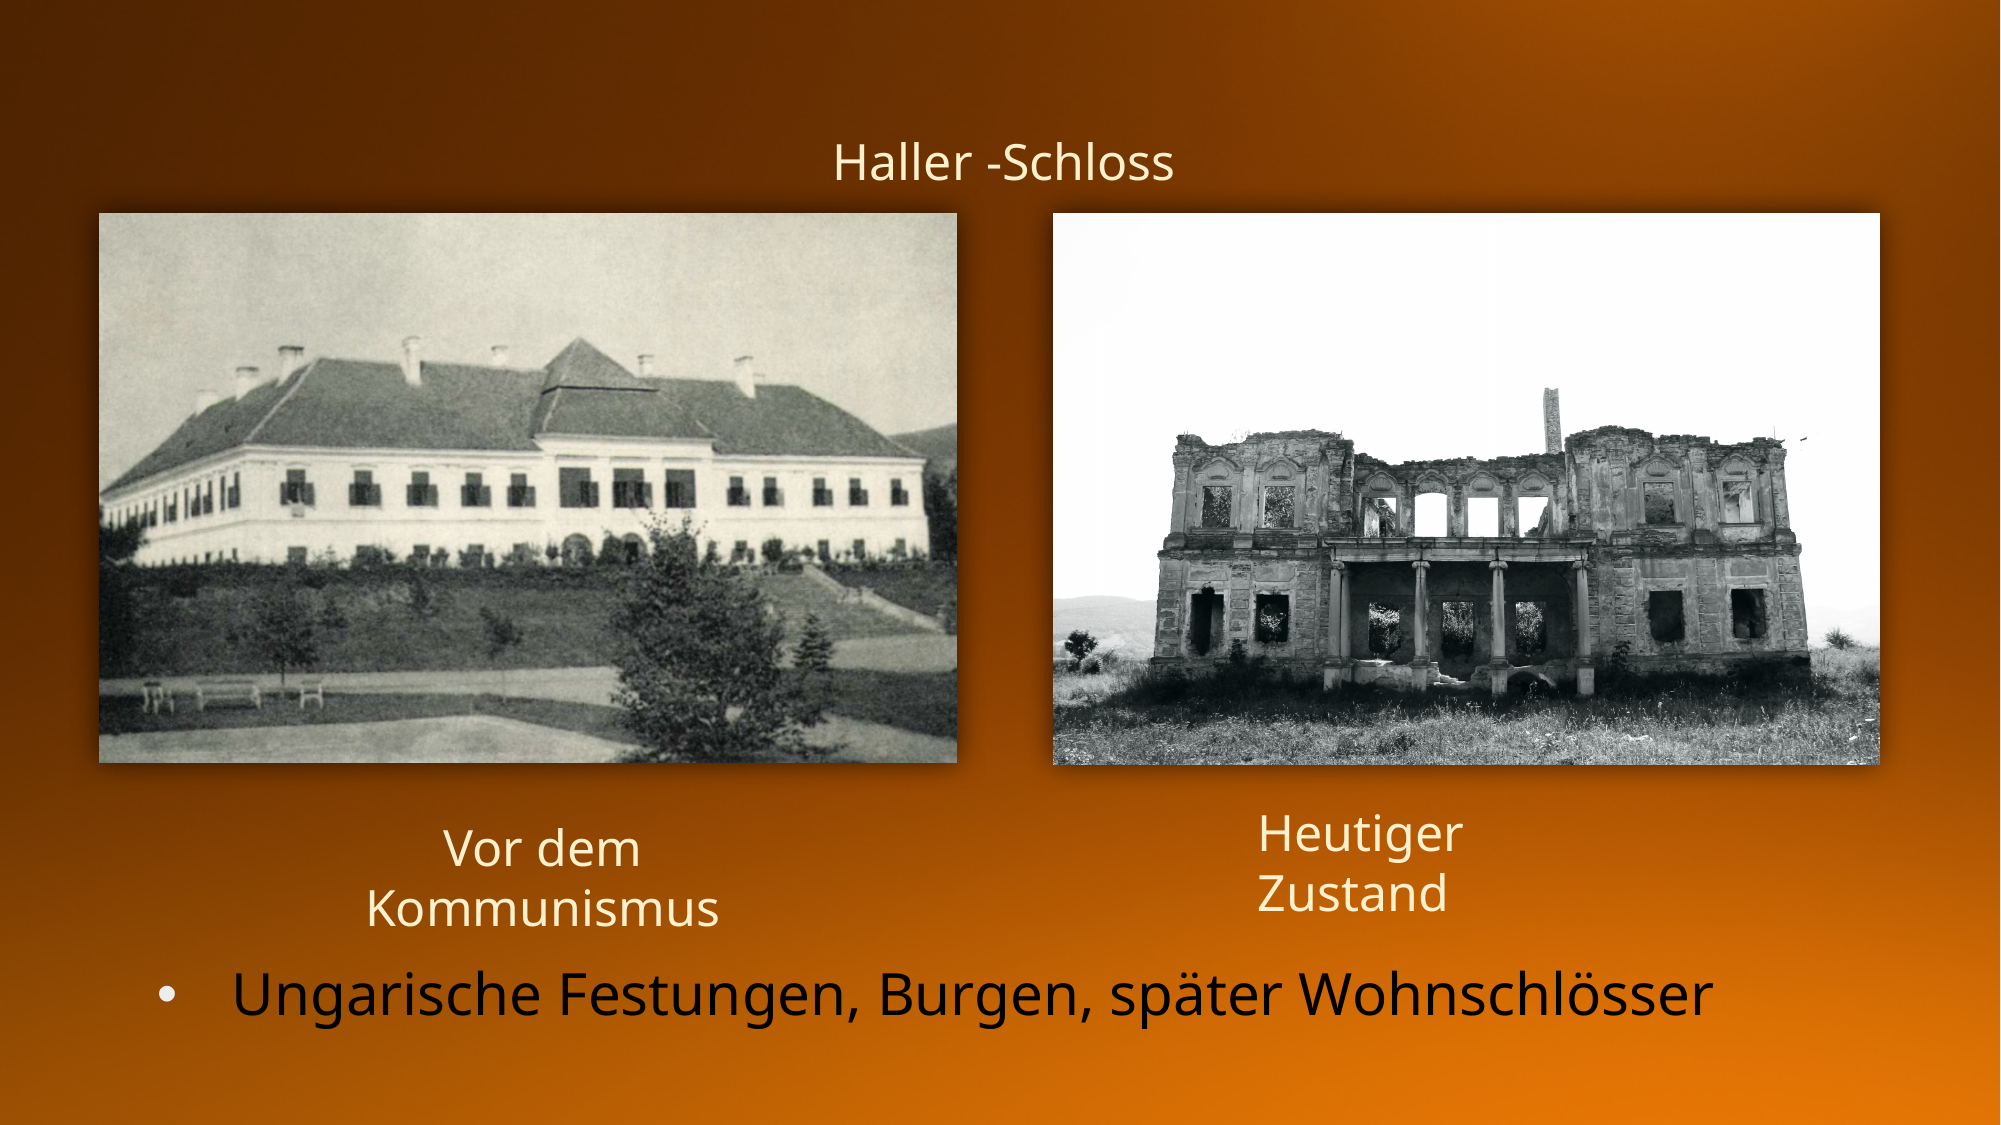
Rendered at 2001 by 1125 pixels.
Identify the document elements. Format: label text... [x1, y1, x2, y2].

text_box Heutiger Zustand [1242, 794, 1691, 930]
text_box Haller -Schloss [226, 123, 1782, 199]
title Ungarische Festungen, Burgen, später Wohnschlösser [141, 931, 1867, 1063]
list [1053, 213, 1880, 765]
picture [0, 0, 2001, 1125]
text_box Vor dem Kommunismus [261, 809, 824, 944]
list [99, 213, 957, 763]
